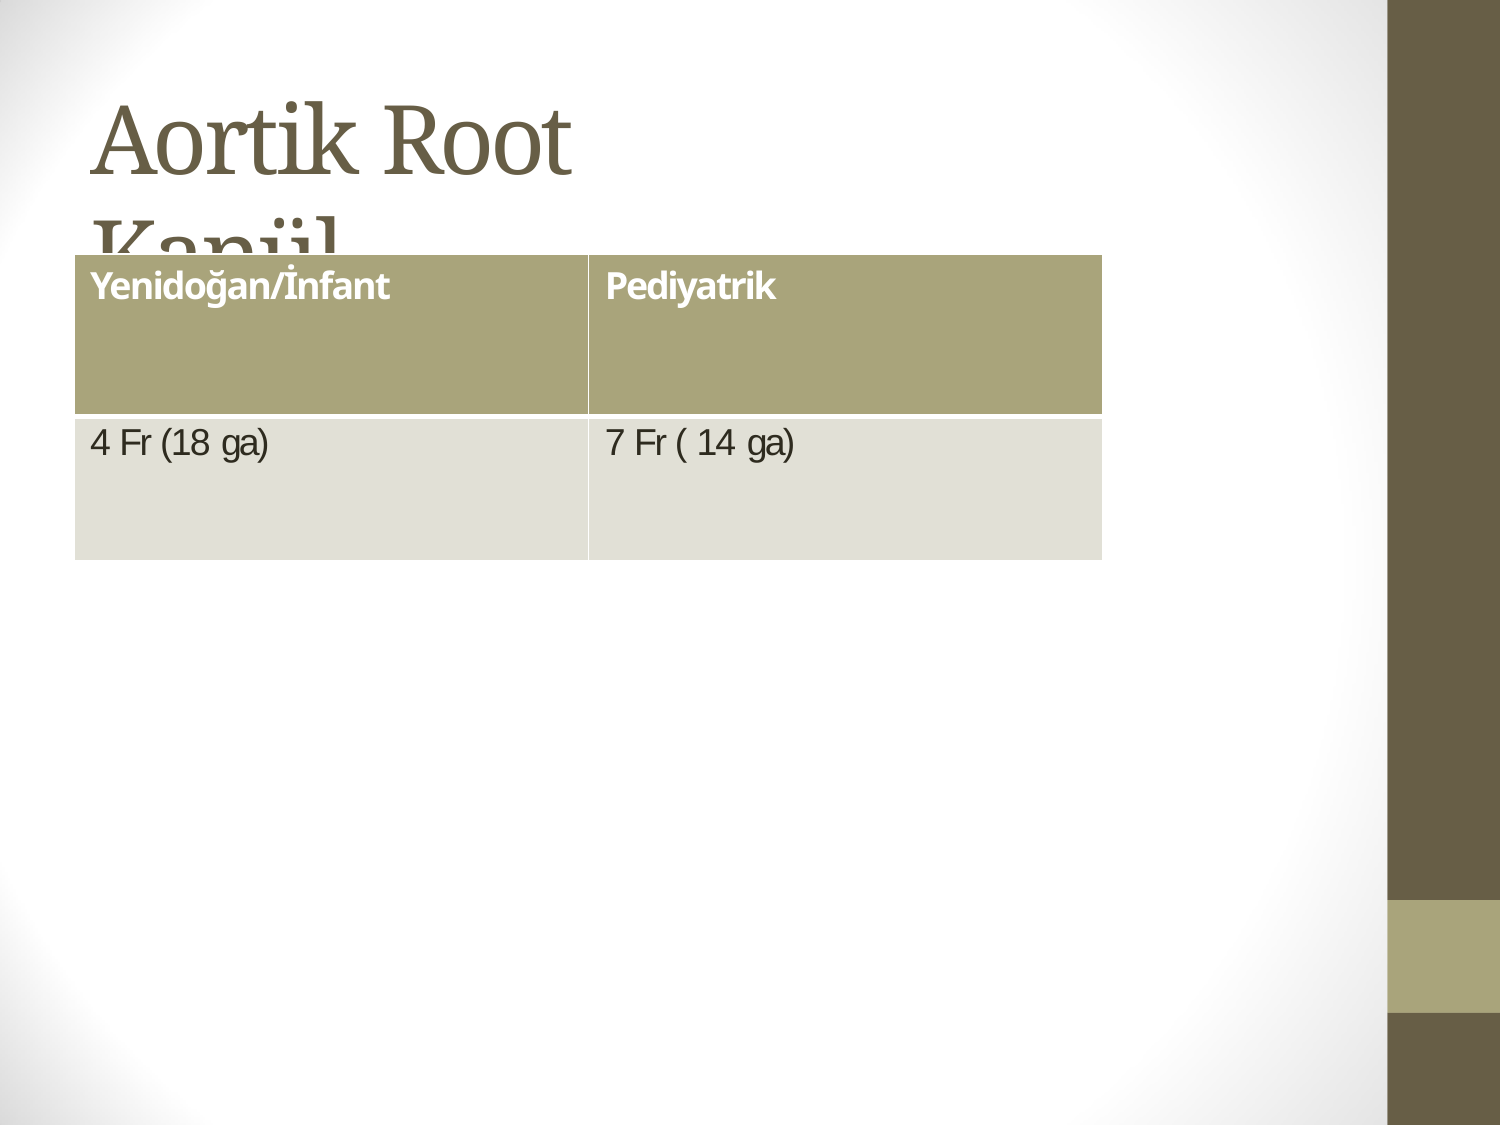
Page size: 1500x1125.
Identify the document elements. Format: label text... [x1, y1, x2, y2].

table_header Yenidoğan/İnfant [75, 255, 588, 414]
text_box [1387, 900, 1500, 1013]
table_cell 7 Fr ( 14 ga) [589, 419, 1102, 560]
title Aortik Root Kanül [87, 76, 792, 253]
picture [0, 0, 1387, 1125]
table_cell 4 Fr (18 ga) [75, 419, 588, 560]
table_header Pediyatrik [589, 255, 1102, 414]
text_box [1387, 0, 1500, 900]
text_box [1387, 1013, 1500, 1125]
